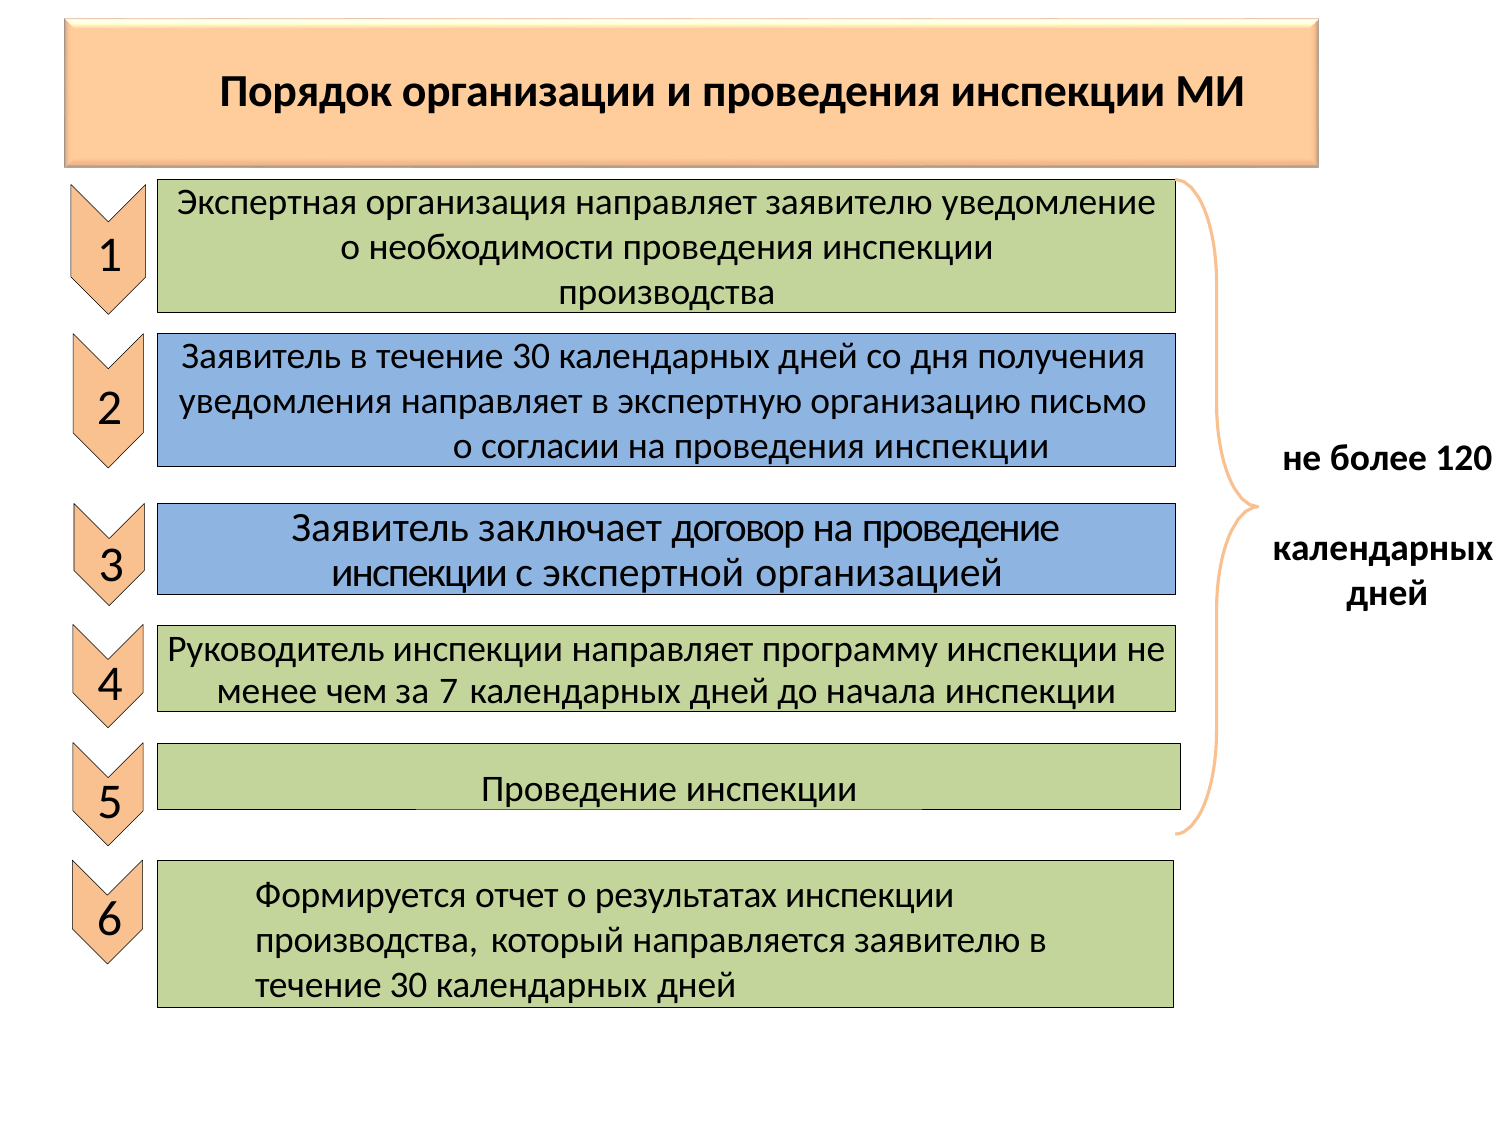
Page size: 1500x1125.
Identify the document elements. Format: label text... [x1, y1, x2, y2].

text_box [71, 859, 144, 965]
picture [64, 18, 1319, 168]
text_box Экспертная организация направляет заявителю уведомление о необходимости проведения инспекции производства [157, 179, 1175, 312]
text_box Заявитель в течение 30 календарных дней со дня получения уведомления направляет в экспертную организацию письмо о согласии на проведения инспекции [157, 333, 1175, 466]
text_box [72, 741, 144, 847]
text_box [70, 183, 147, 315]
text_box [72, 333, 144, 469]
text_box Заявитель заключает договор на проведение инспекции с экспертной организацией [157, 503, 1175, 595]
text_box [1175, 179, 1258, 835]
text_box Руководитель инспекции направляет программу инспекции не менее чем за 7 календарных дней до начала инспекции [157, 625, 1175, 712]
text_box Порядок организации и проведения инспекции МИ [132, 58, 1300, 116]
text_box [72, 623, 144, 729]
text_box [73, 502, 145, 607]
text_box Проведение инспекции [157, 743, 1175, 809]
text_box Формируется отчет о результатах инспекции производства, который направляется заявителю в течение 30 календарных дней [157, 860, 1173, 1008]
text_box не более 120 календарных дней [1269, 430, 1495, 613]
